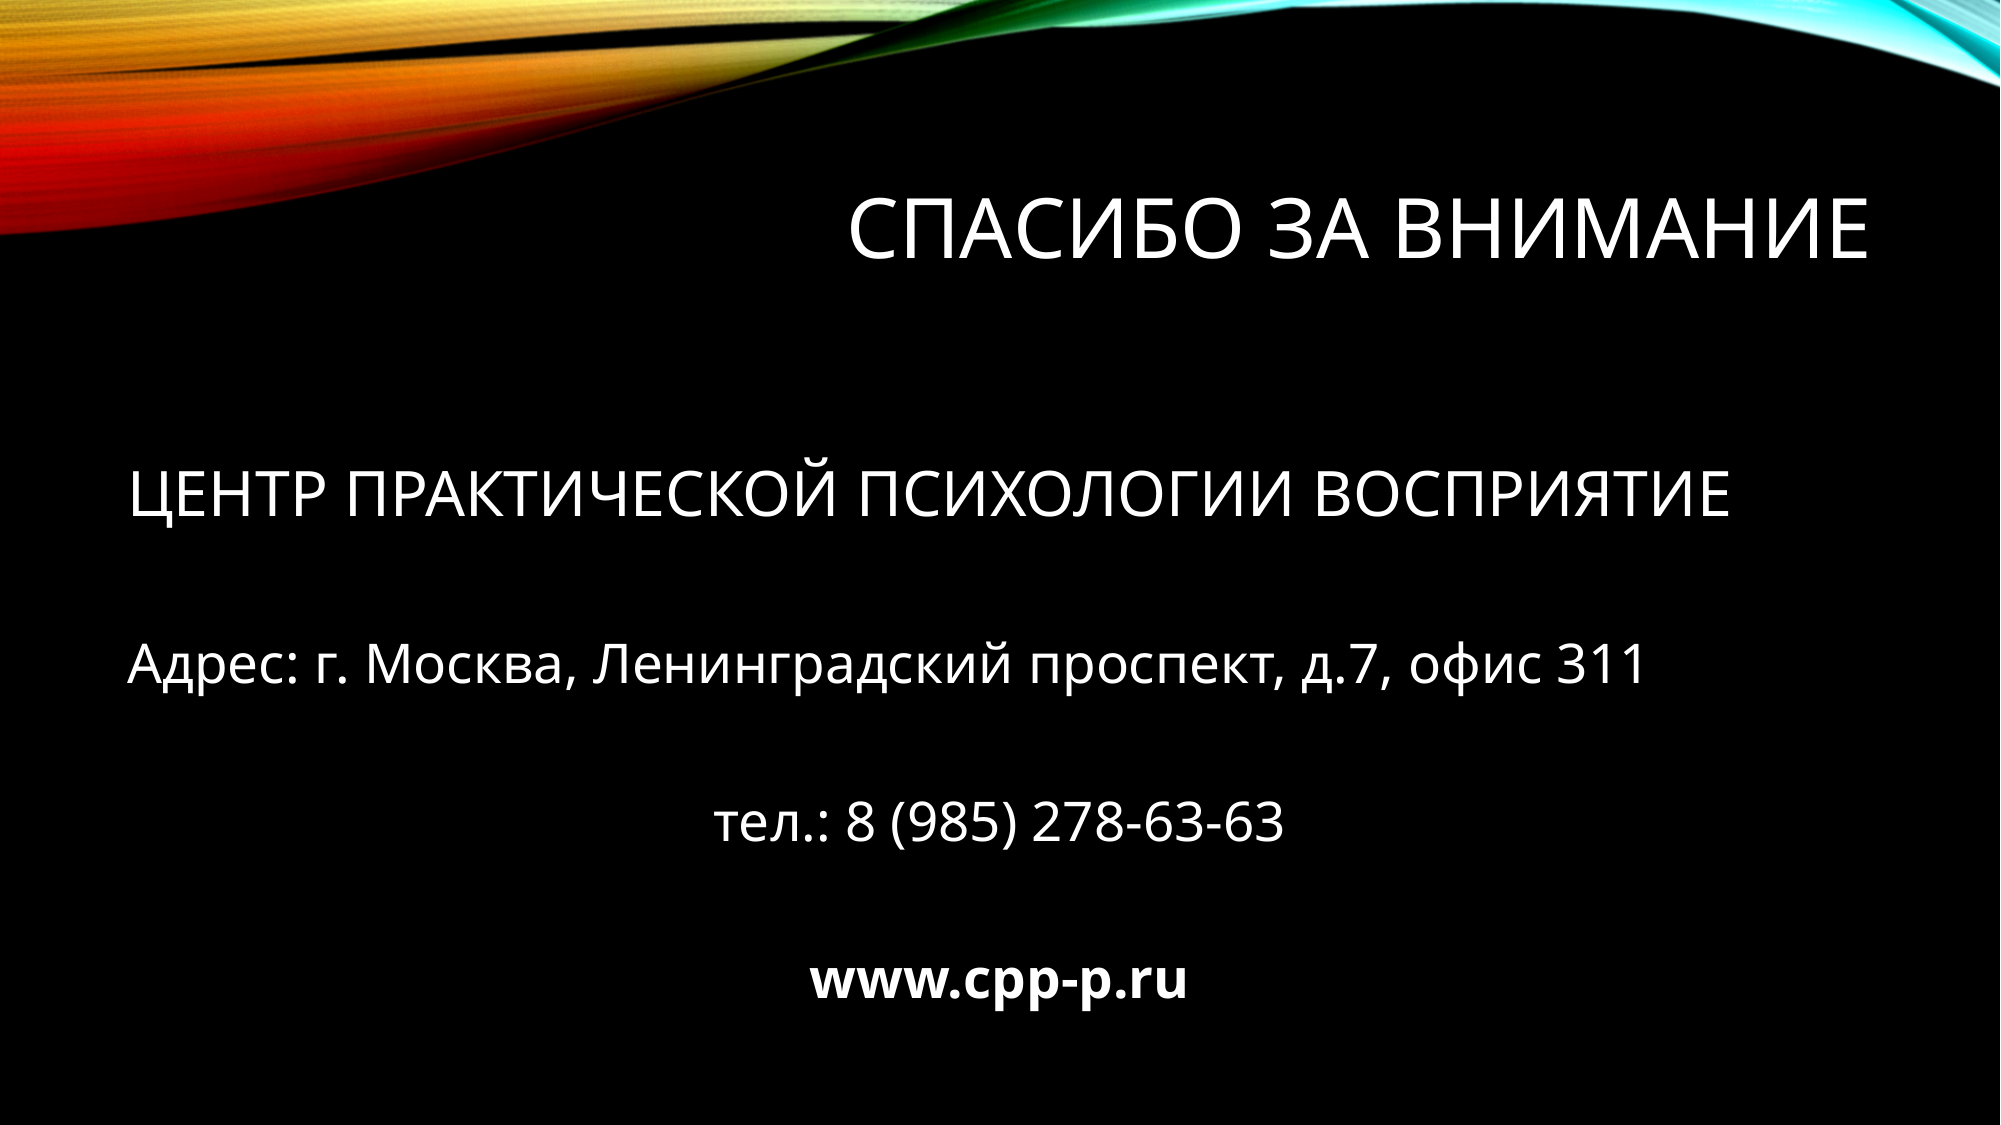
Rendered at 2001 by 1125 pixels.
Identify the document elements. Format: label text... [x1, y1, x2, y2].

list ЦЕНТР ПРАКТИЧЕСКОЙ ПСИХОЛОГИИ ВОСПРИЯТИЕ Адрес: г. Москва, Ленинградский проспект, д.7, офис 311 тел.: 8 (985) 278-63-63 www.cpp-p.ru [112, 360, 1888, 1021]
picture [0, 0, 2000, 237]
title Спасибо за внимание [474, 125, 1888, 338]
